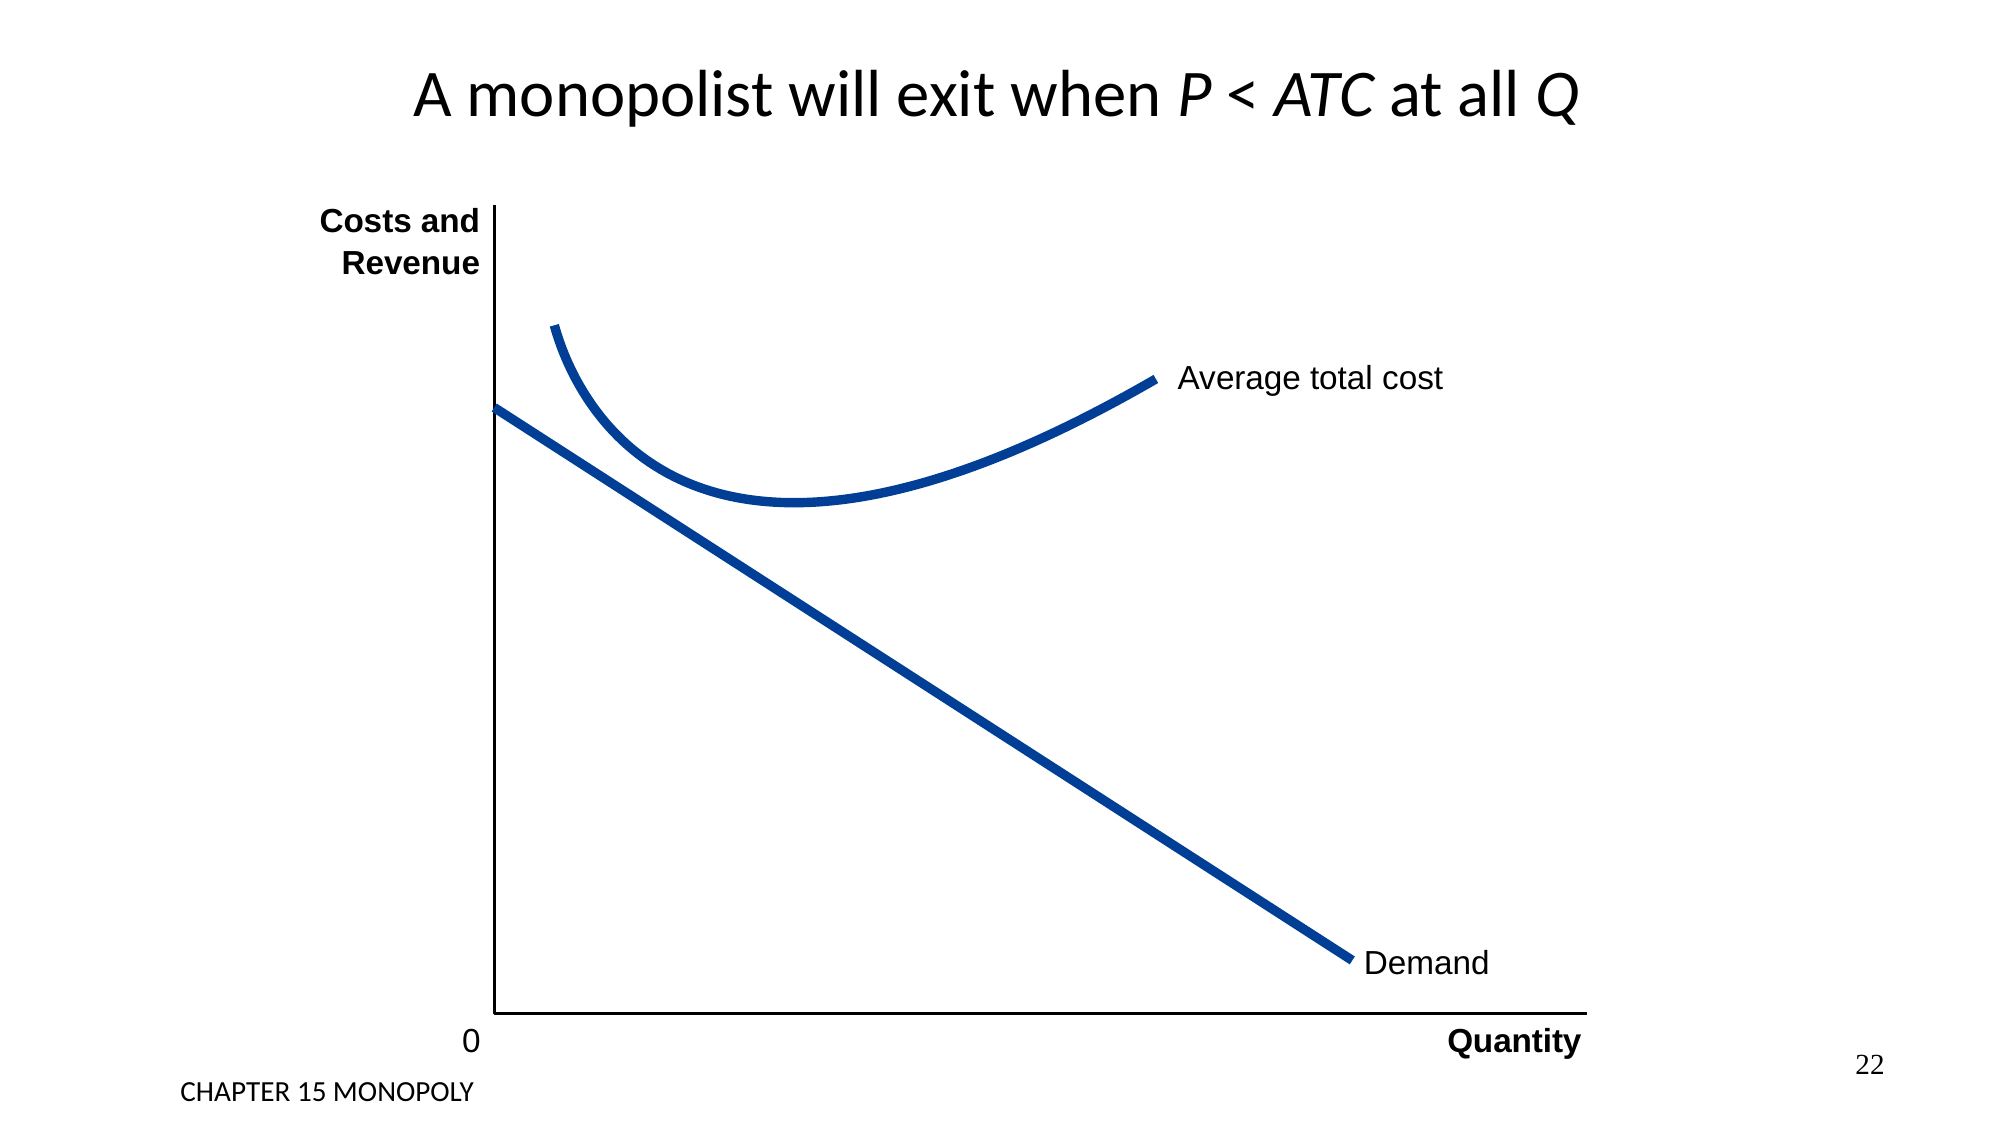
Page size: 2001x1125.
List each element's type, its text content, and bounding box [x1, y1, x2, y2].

text_box Costs and [319, 198, 481, 239]
text_box Revenue [341, 240, 481, 281]
text_box [494, 946, 1587, 1014]
text_box Quantity [1447, 1018, 1583, 1059]
slide_number 22 [1778, 1037, 1901, 1117]
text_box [493, 407, 1490, 982]
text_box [554, 325, 1445, 655]
title A monopolist will exit when P < ATC at all Q [292, 41, 1700, 154]
footer CHAPTER 15 MONOPOLY [48, 1064, 607, 1116]
text_box 0 [462, 1019, 481, 1060]
text_box [494, 204, 654, 405]
